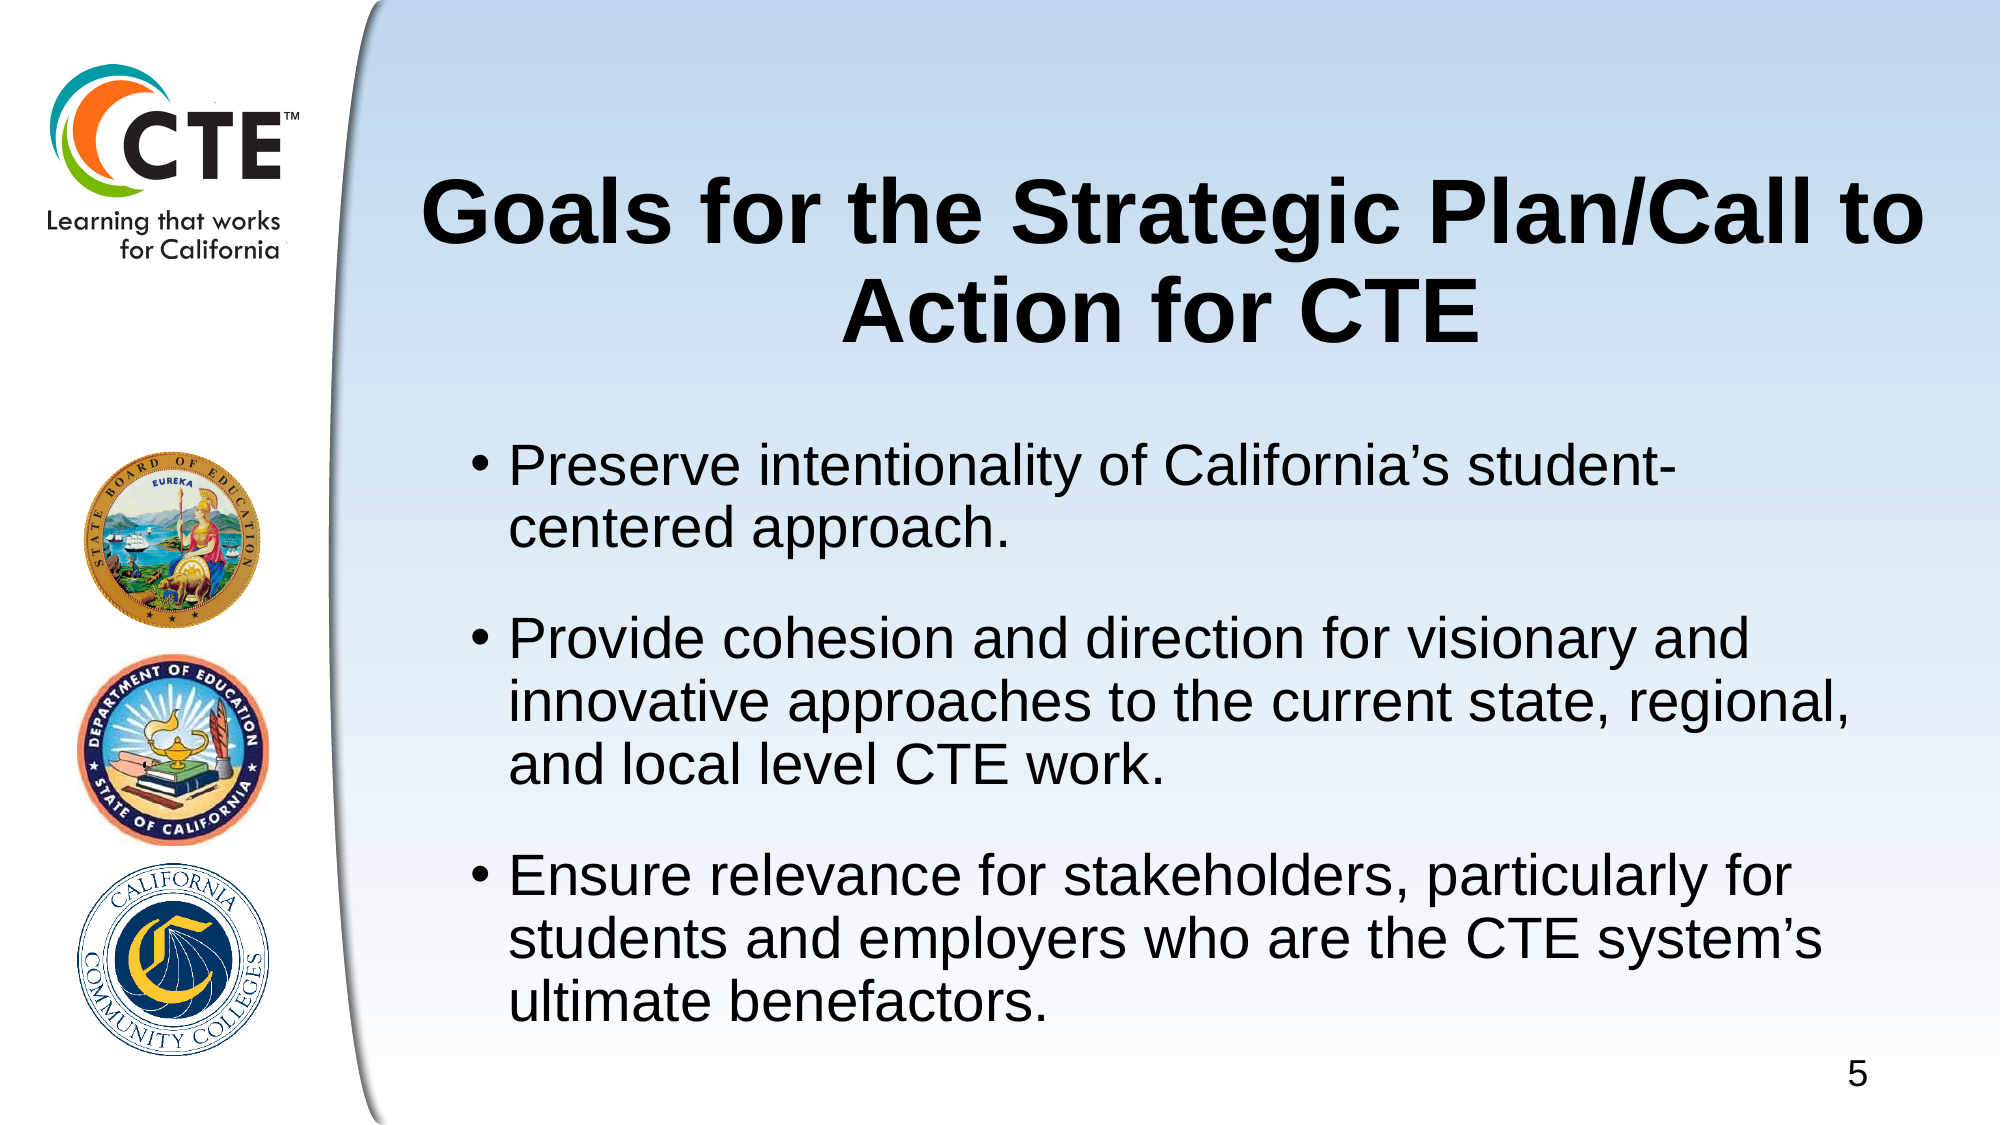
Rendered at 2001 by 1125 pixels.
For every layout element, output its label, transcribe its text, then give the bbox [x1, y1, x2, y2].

list Preserve intentionality of California’s student-centered approach. Provide cohesion and direction for visionary and innovative approaches to the current state, regional, and local level CTE work. Ensure relevance for stakeholders, particularly for students and employers who are the CTE system’s ultimate benefactors. [381, 427, 1908, 1125]
picture [77, 863, 269, 1056]
picture [48, 64, 299, 259]
title Goals for the Strategic Plan/Call to Action for CTE [381, 155, 1968, 372]
picture [77, 445, 269, 637]
picture [77, 654, 269, 846]
